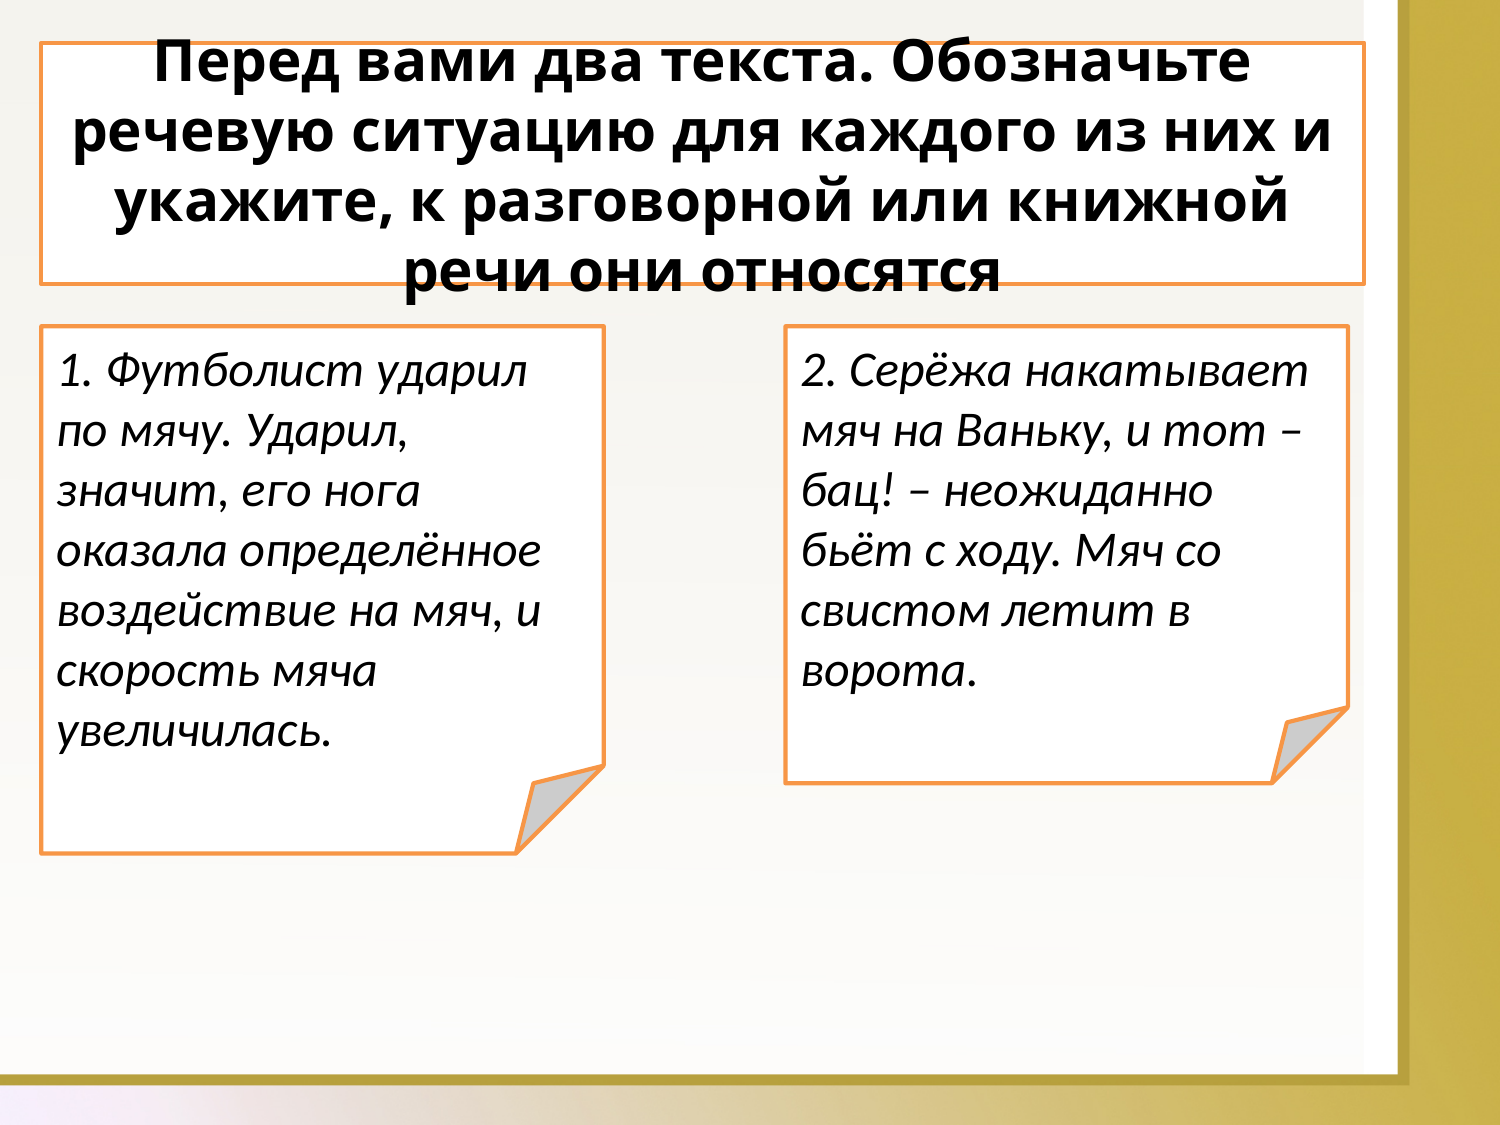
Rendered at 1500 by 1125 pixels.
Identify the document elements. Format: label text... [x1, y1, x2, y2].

text_box 1. Футболист ударил по мячу. Ударил, значит, его нога оказала определённое воздействие на мяч, и скорость мяча увеличилась. [39, 324, 606, 856]
picture [0, 0, 1500, 1125]
text_box 2. Серёжа накатывает мяч на Ваньку, и тот – бац! – неожиданно бьёт с ходу. Мяч со свистом летит в ворота. [783, 324, 1351, 786]
title Перед вами два текста. Обозначьте речевую ситуацию для каждого из них и укажите, к разговорной или книжной речи они относятся [39, 41, 1366, 286]
